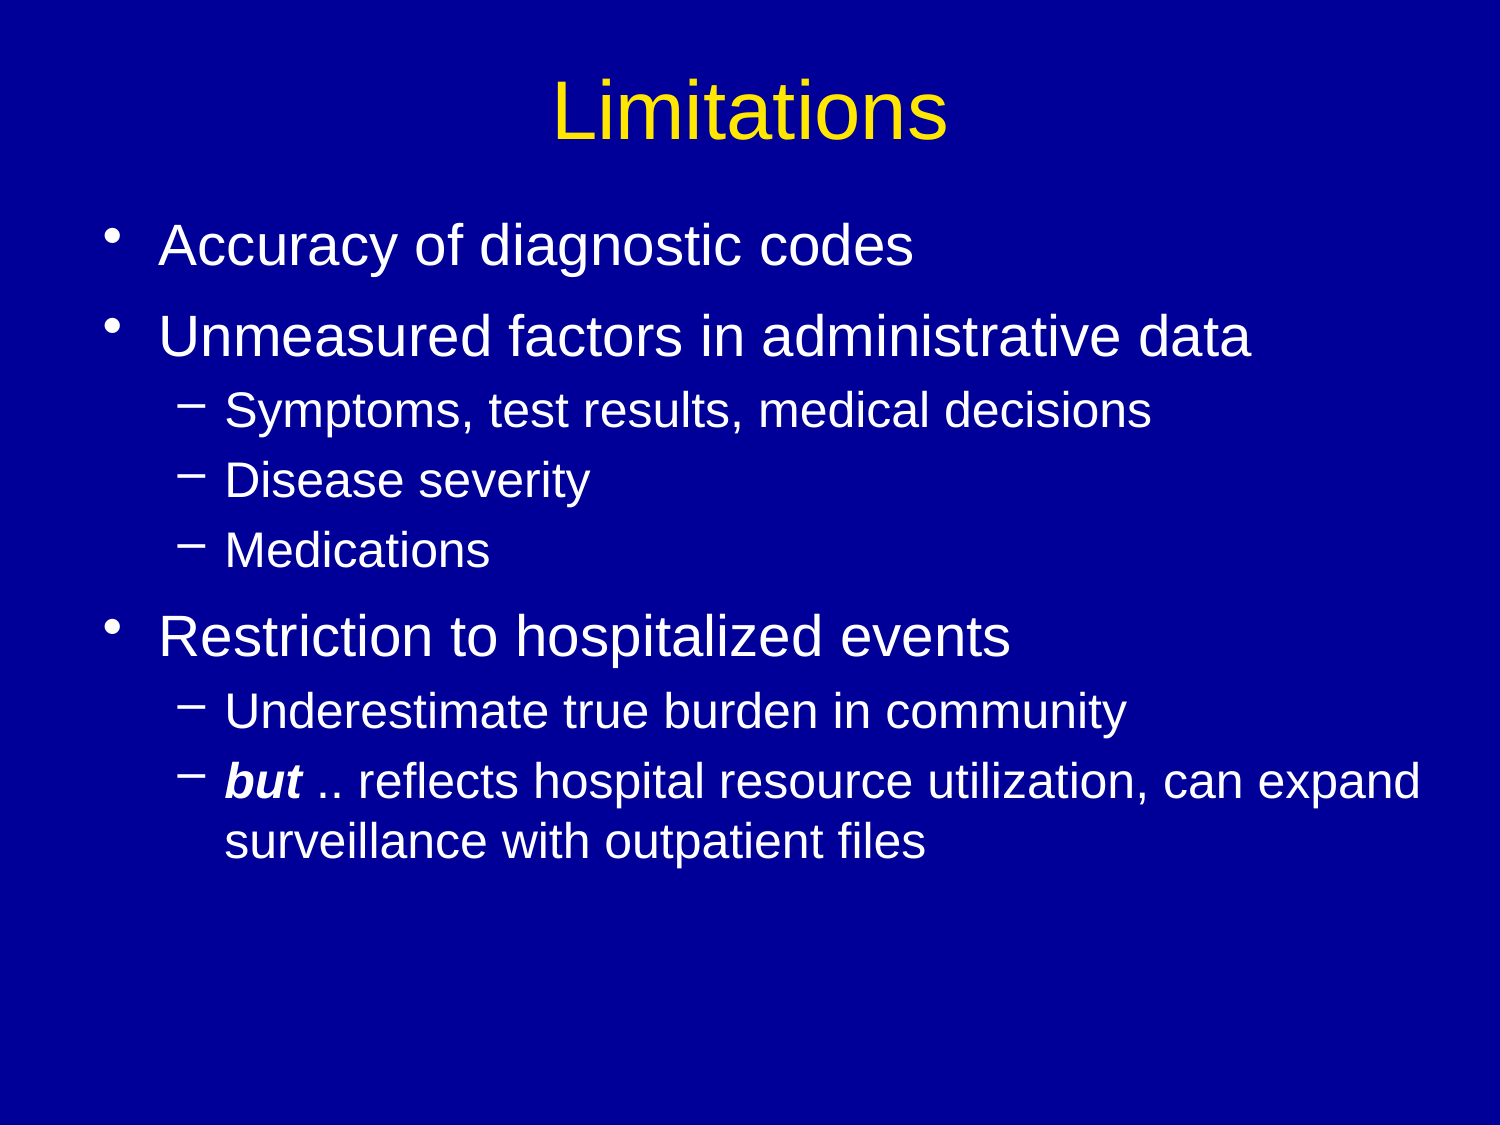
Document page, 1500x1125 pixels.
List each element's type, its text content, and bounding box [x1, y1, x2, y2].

title Limitations [112, 12, 1388, 199]
list Accuracy of diagnostic codes Unmeasured factors in administrative data Symptoms, test results, medical decisions Disease severity Medications Restriction to hospitalized events Underestimate true burden in community but .. reflects hospital resource utilization, can expand surveillance with outpatient files [87, 199, 1451, 876]
